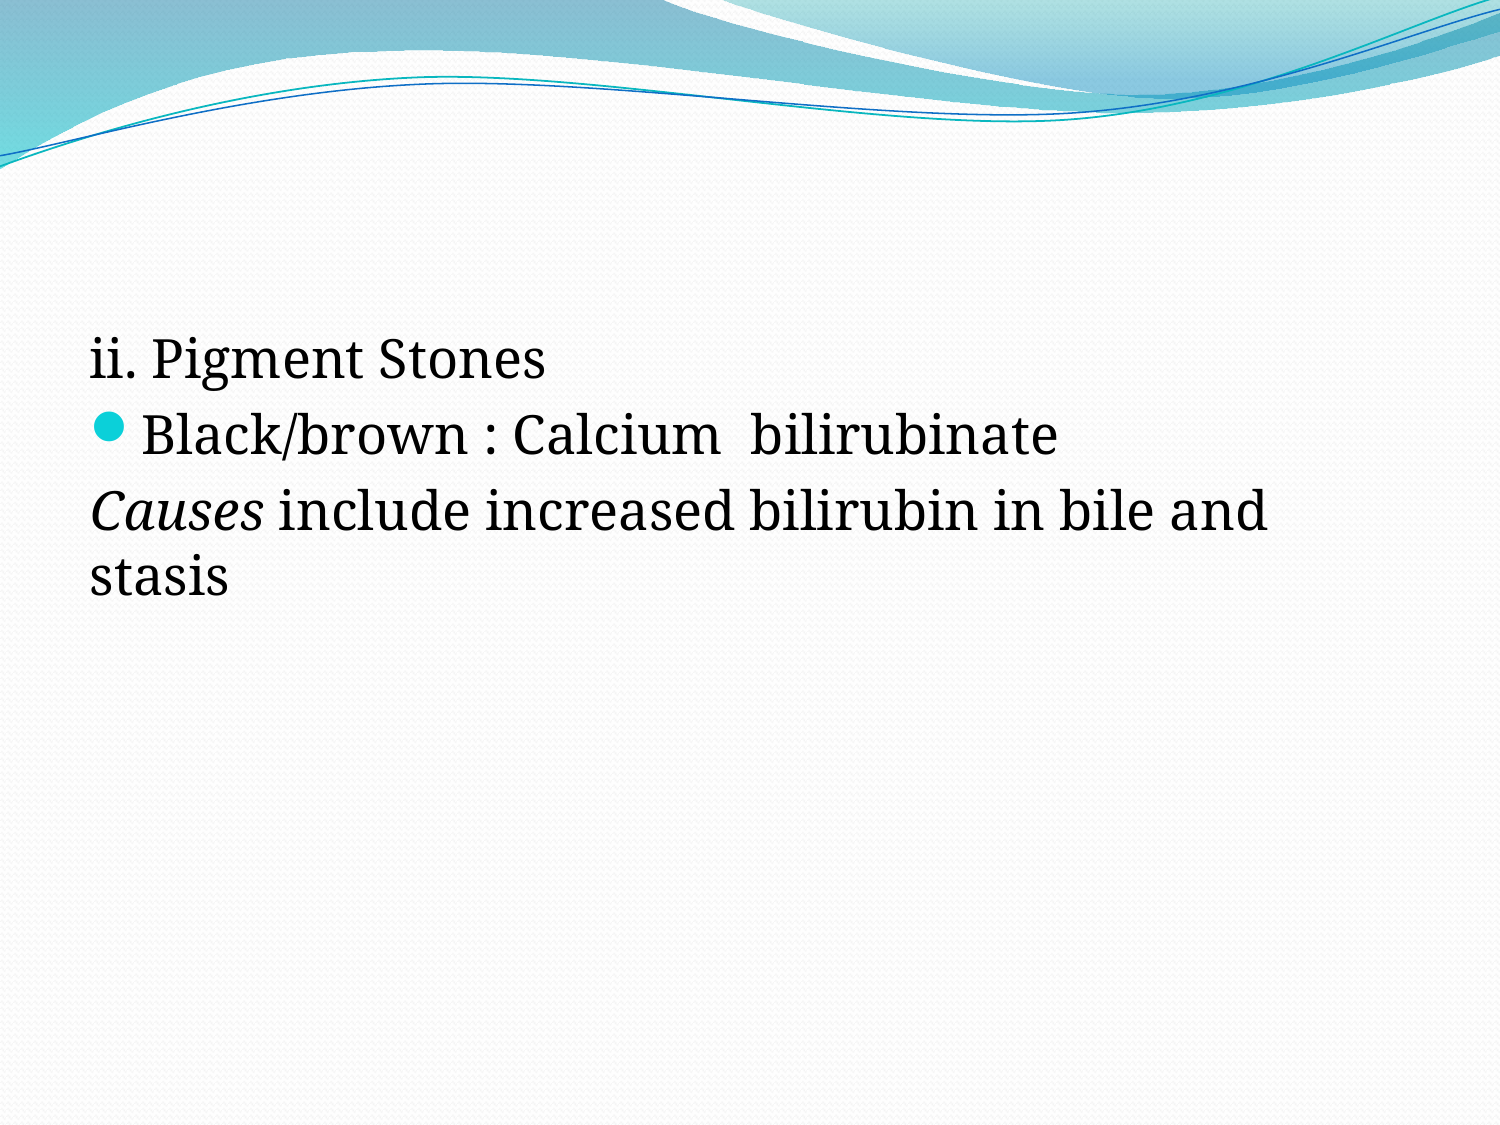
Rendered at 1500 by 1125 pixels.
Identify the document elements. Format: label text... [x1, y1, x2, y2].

list ii. Pigment Stones Black/brown : Calcium bilirubinate Causes include increased bilirubin in bile and stasis [75, 317, 1425, 1038]
